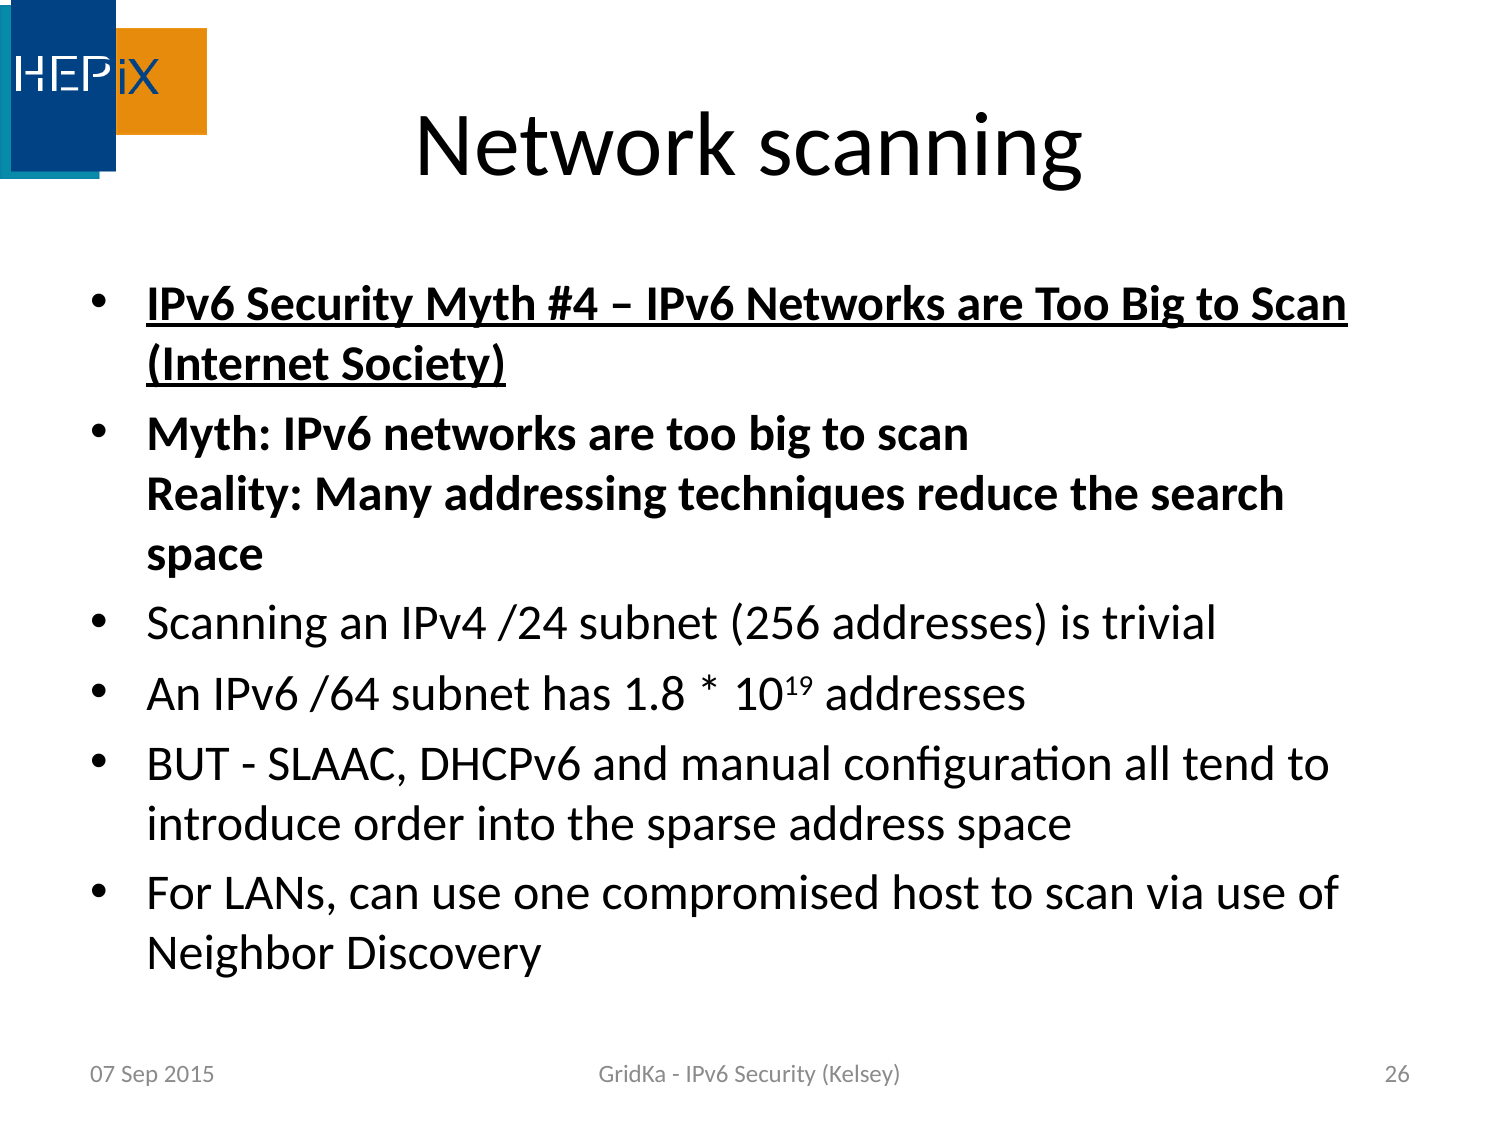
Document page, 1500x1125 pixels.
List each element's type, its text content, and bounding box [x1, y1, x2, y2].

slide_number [75, 1042, 425, 1103]
title Network scanning [74, 44, 1426, 233]
list IPv6 Security Myth #4 – IPv6 Networks are Too Big to Scan (Internet Society) Myth: IPv6 networks are too big to scan Reality: Many addressing techniques reduce the search space Scanning an IPv4 /24 subnet (256 addresses) is trivial An IPv6 /64 subnet has 1.8 * 1019 addresses BUT - SLAAC, DHCPv6 and manual configuration all tend to introduce order into the sparse address space For LANs, can use one compromised host to scan via use of Neighbor Discovery [74, 262, 1426, 1006]
picture [0, 0, 207, 170]
footer GridKa - IPv6 Security (Kelsey) [512, 1042, 988, 1103]
slide_number 26 [1074, 1042, 1425, 1103]
